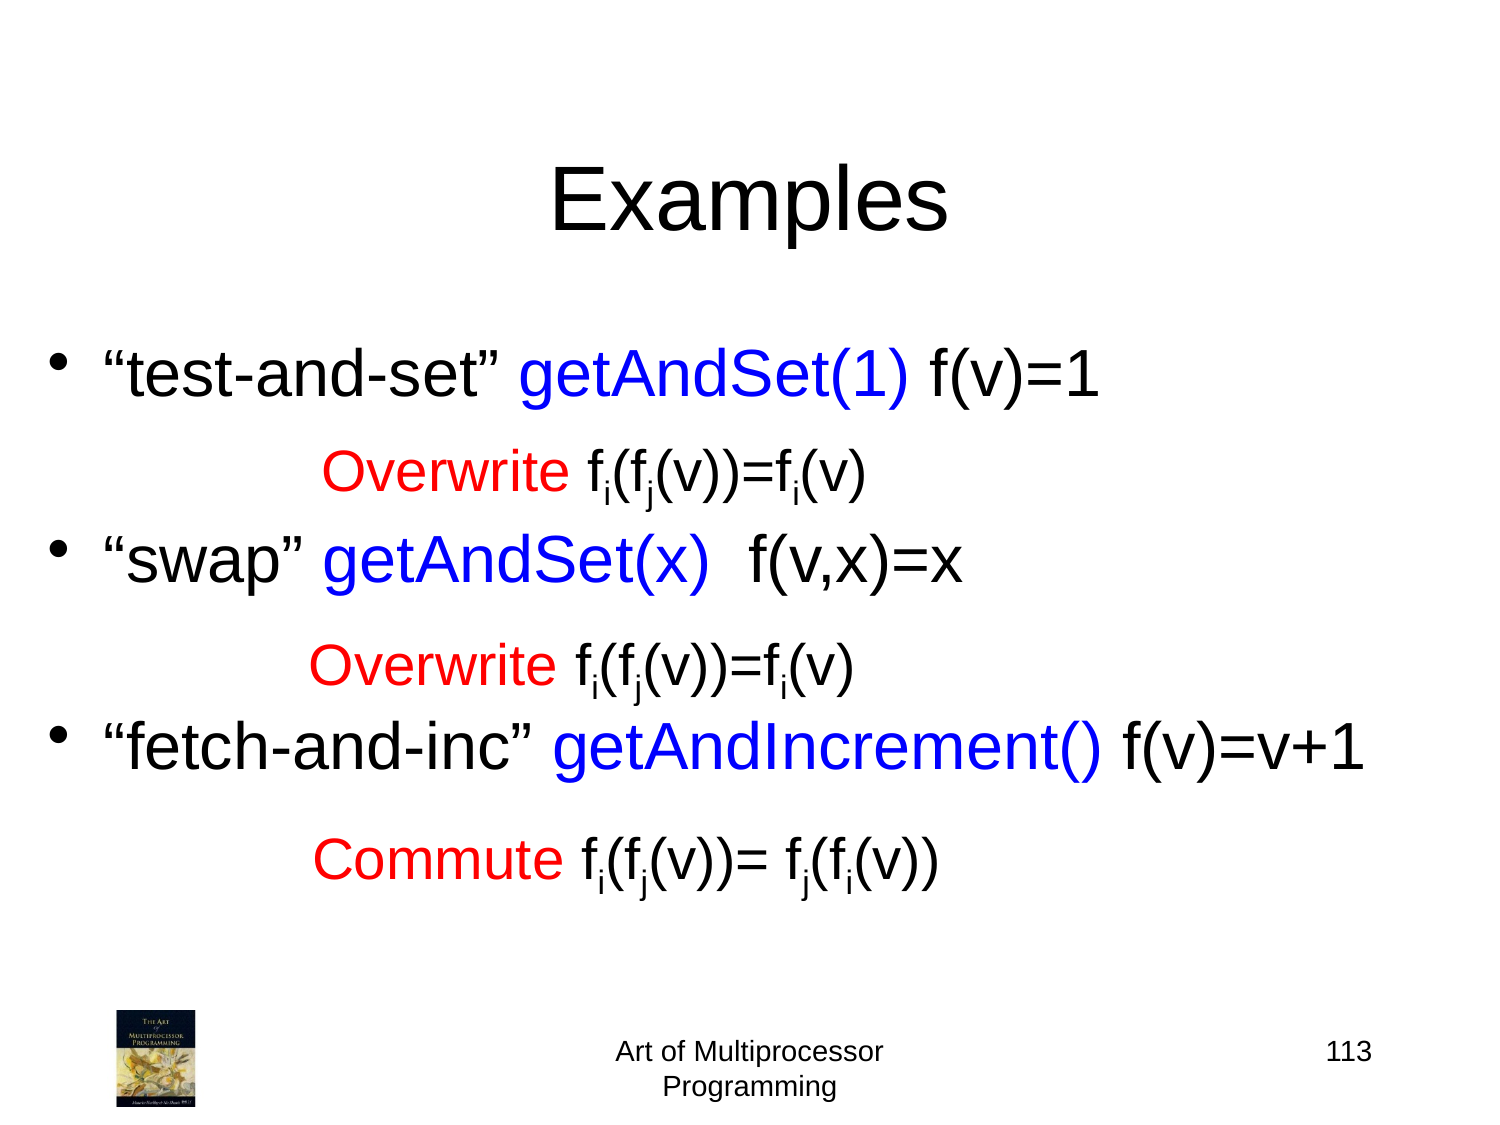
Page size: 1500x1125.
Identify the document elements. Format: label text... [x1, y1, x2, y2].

text_box Overwrite fi(fj(v))=fi(v) [219, 619, 1077, 715]
title Examples [112, 99, 1388, 288]
list “test-and-set” getAndSet(1) f(v)=1 “swap” getAndSet(x) f(v,x)=x “fetch-and-inc” getAndIncrement() f(v)=v+1 [32, 322, 1500, 1016]
slide_number 113 [1074, 1024, 1388, 1101]
footer Art of Multiprocessor Programming [512, 1025, 988, 1100]
text_box Overwrite fi(fj(v))=fi(v) [231, 425, 1089, 520]
text_box Commute fi(fj(v))= fj(fi(v)) [222, 814, 1196, 909]
picture [107, 1016, 204, 1107]
